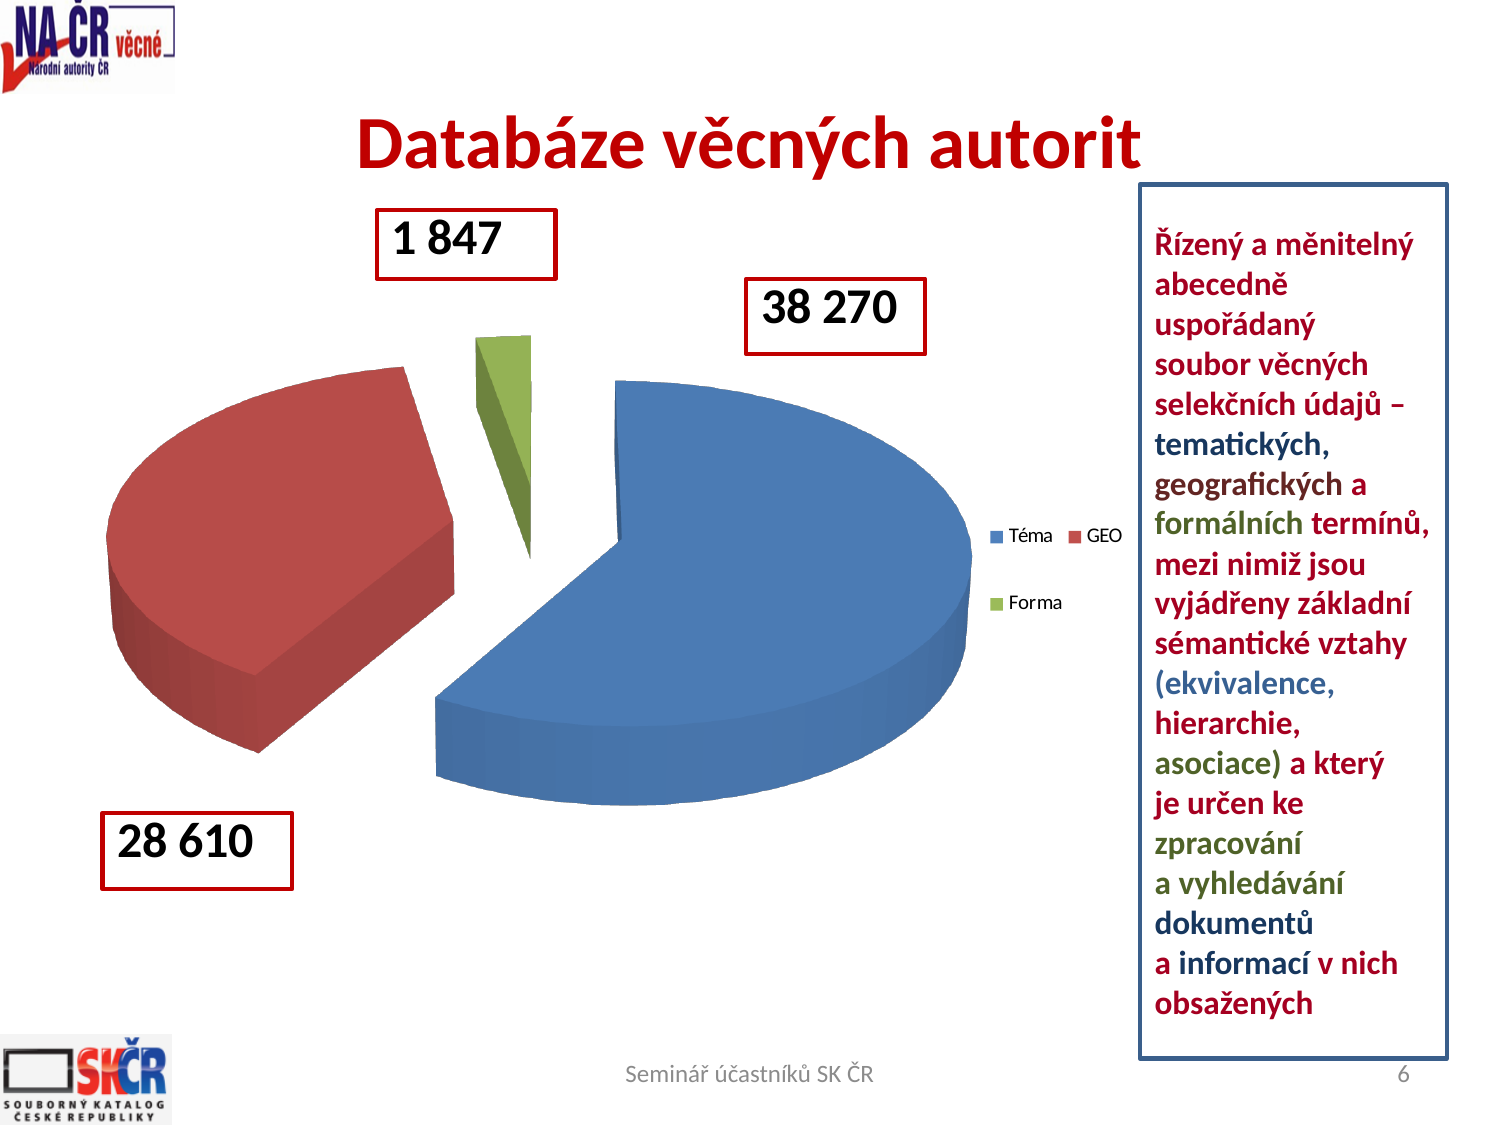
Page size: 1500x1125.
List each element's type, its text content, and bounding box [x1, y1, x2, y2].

slide_number 6 [1074, 1042, 1425, 1103]
title Databáze věcných autorit [75, 45, 1425, 206]
chart [52, 207, 1140, 1010]
footer Seminář účastníků SK ČR [512, 1042, 988, 1103]
text_box Řízený a měnitelný abecedně uspořádaný soubor věcných selekčních údajů – tematických, geografických a formálních termínů, mezi nimiž jsou vyjádřeny základní sémantické vztahy (ekvivalence, hierarchie, asociace) a který je určen ke zpracování a vyhledávání dokumentů a informací v nich obsažených [1138, 182, 1449, 1061]
picture [0, 1034, 172, 1125]
picture [0, 0, 176, 94]
